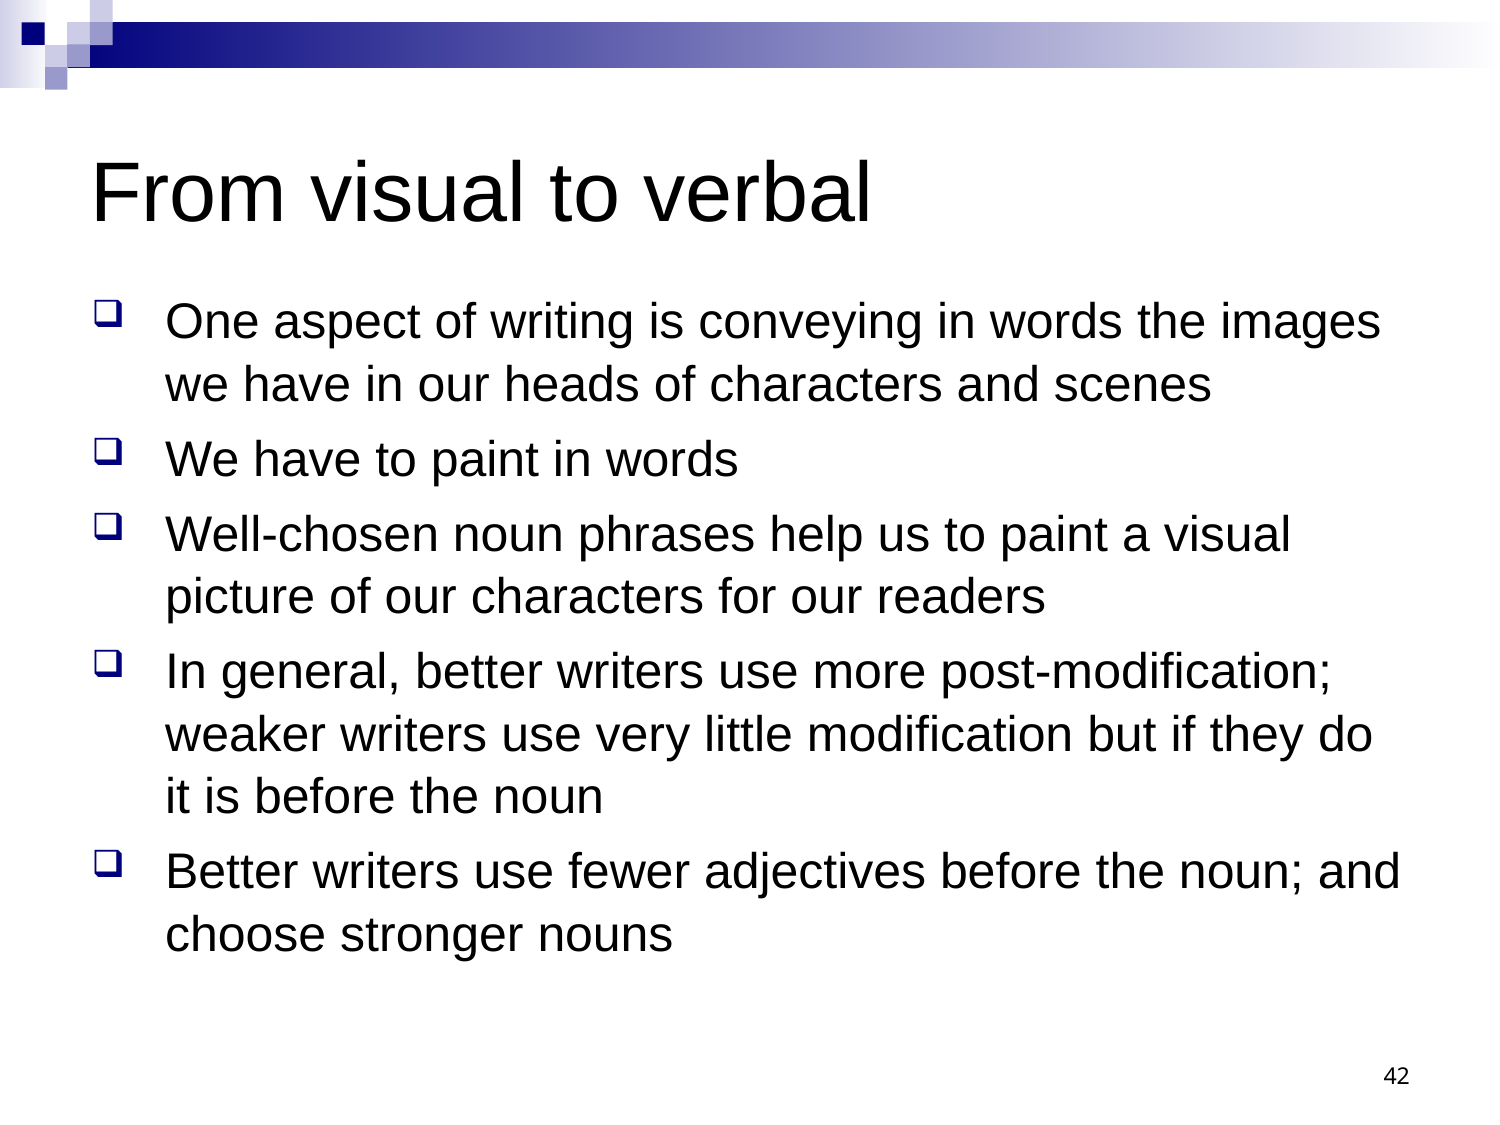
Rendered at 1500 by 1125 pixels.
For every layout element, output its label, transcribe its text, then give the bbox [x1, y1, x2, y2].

title From visual to verbal [74, 74, 1426, 301]
slide_number 42 [1074, 1024, 1426, 1101]
list One aspect of writing is conveying in words the images we have in our heads of characters and scenes We have to paint in words Well-chosen noun phrases help us to paint a visual picture of our characters for our readers In general, better writers use more post-modification; weaker writers use very little modification but if they do it is before the noun Better writers use fewer adjectives before the noun; and choose stronger nouns [76, 278, 1427, 917]
